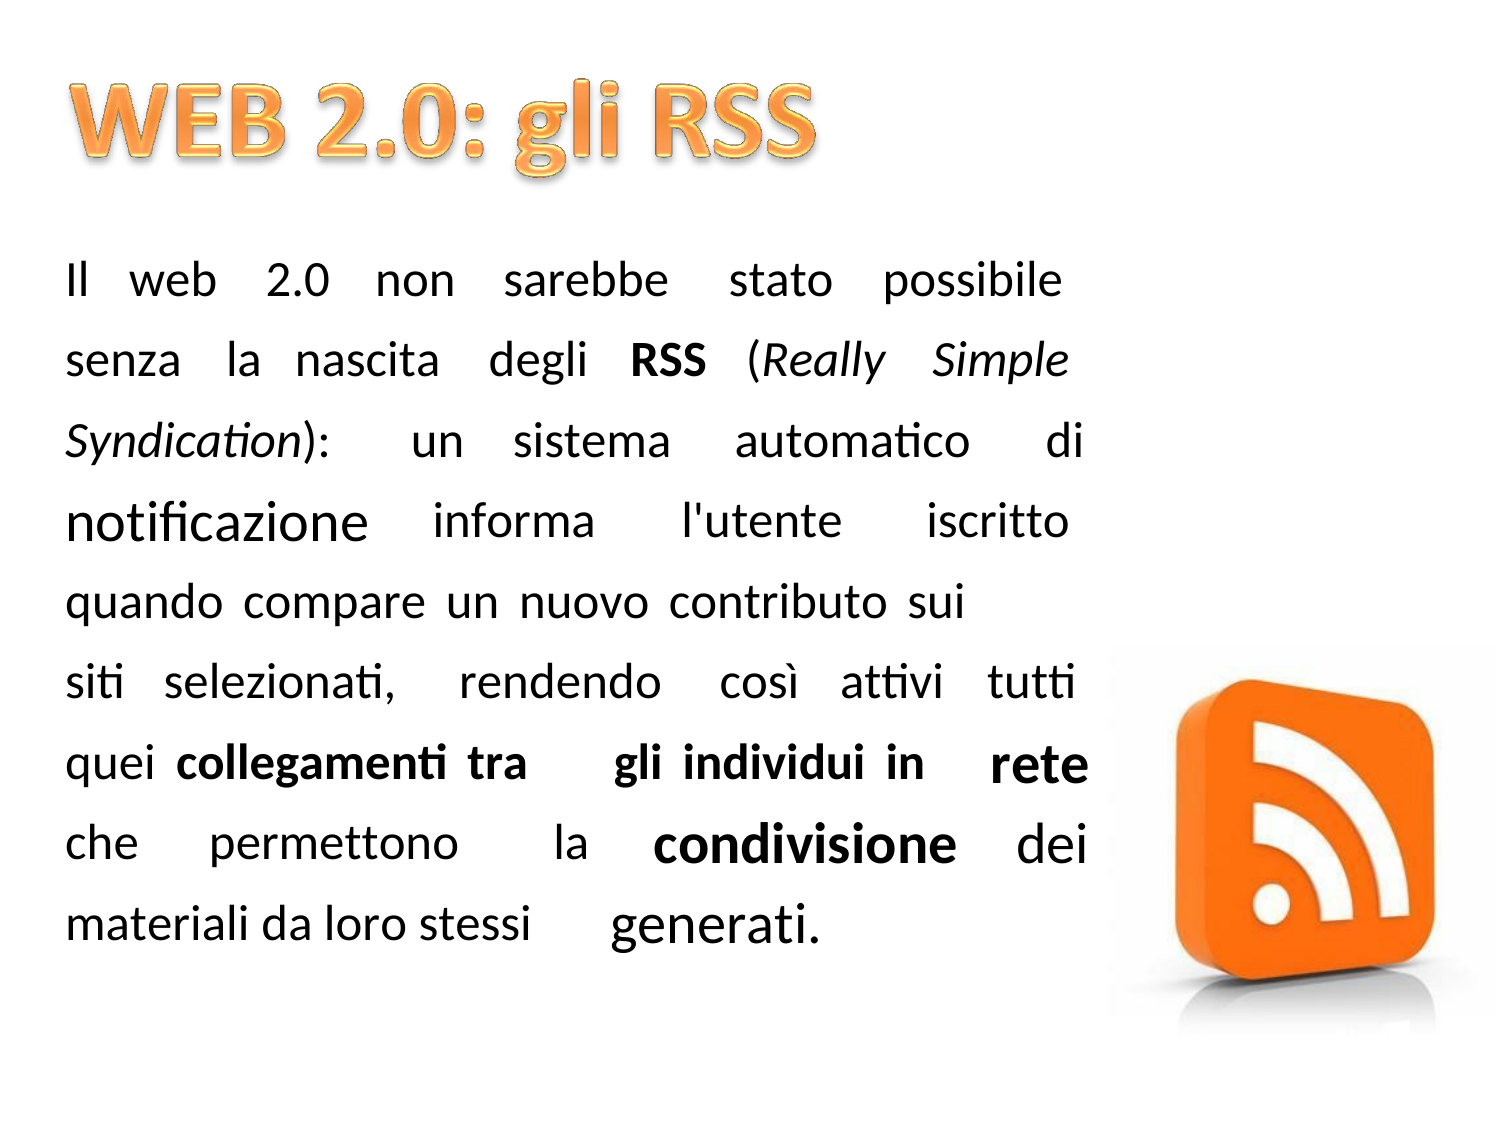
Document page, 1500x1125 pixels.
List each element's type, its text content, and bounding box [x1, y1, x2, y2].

text_box [1104, 645, 1500, 1042]
text_box attivi [837, 656, 969, 719]
text_box di [1043, 414, 1101, 478]
text_box selezionati, [161, 656, 441, 719]
text_box 2.0 [263, 253, 351, 317]
text_box materiali da loro stessi [63, 898, 608, 961]
text_box (Really [743, 334, 916, 397]
text_box [0, 10, 922, 270]
text_box possibile [880, 253, 1101, 317]
text_box automatico [732, 414, 1016, 478]
text_box sistema [510, 414, 705, 478]
text_box gli individui in condivisione generati. [608, 737, 980, 961]
text_box l'utente [679, 495, 875, 559]
text_box quando compare un nuovo contributo sui [63, 576, 1101, 639]
text_box che [63, 817, 161, 880]
text_box RSS [628, 334, 729, 397]
text_box informa [430, 495, 630, 559]
text_box la [551, 817, 606, 880]
text_box Syndication): notificazione [63, 414, 381, 559]
text_box Il [63, 253, 104, 317]
text_box iscritto [924, 495, 1101, 559]
text_box rendendo [457, 656, 702, 719]
text_box siti [63, 656, 146, 719]
text_box Simple [930, 334, 1101, 397]
text_box degli [486, 334, 614, 397]
text_box permettono [206, 817, 506, 880]
text_box la [223, 334, 278, 397]
text_box quei collegamenti tra [63, 737, 603, 800]
text_box sarebbe [501, 253, 705, 317]
text_box senza [63, 334, 209, 397]
text_box così [717, 656, 822, 719]
text_box non [373, 253, 479, 317]
text_box stato [726, 253, 858, 317]
text_box web [126, 253, 241, 317]
text_box nascita [292, 334, 473, 397]
text_box un [408, 414, 484, 478]
text_box tutti rete dei [985, 656, 1102, 880]
